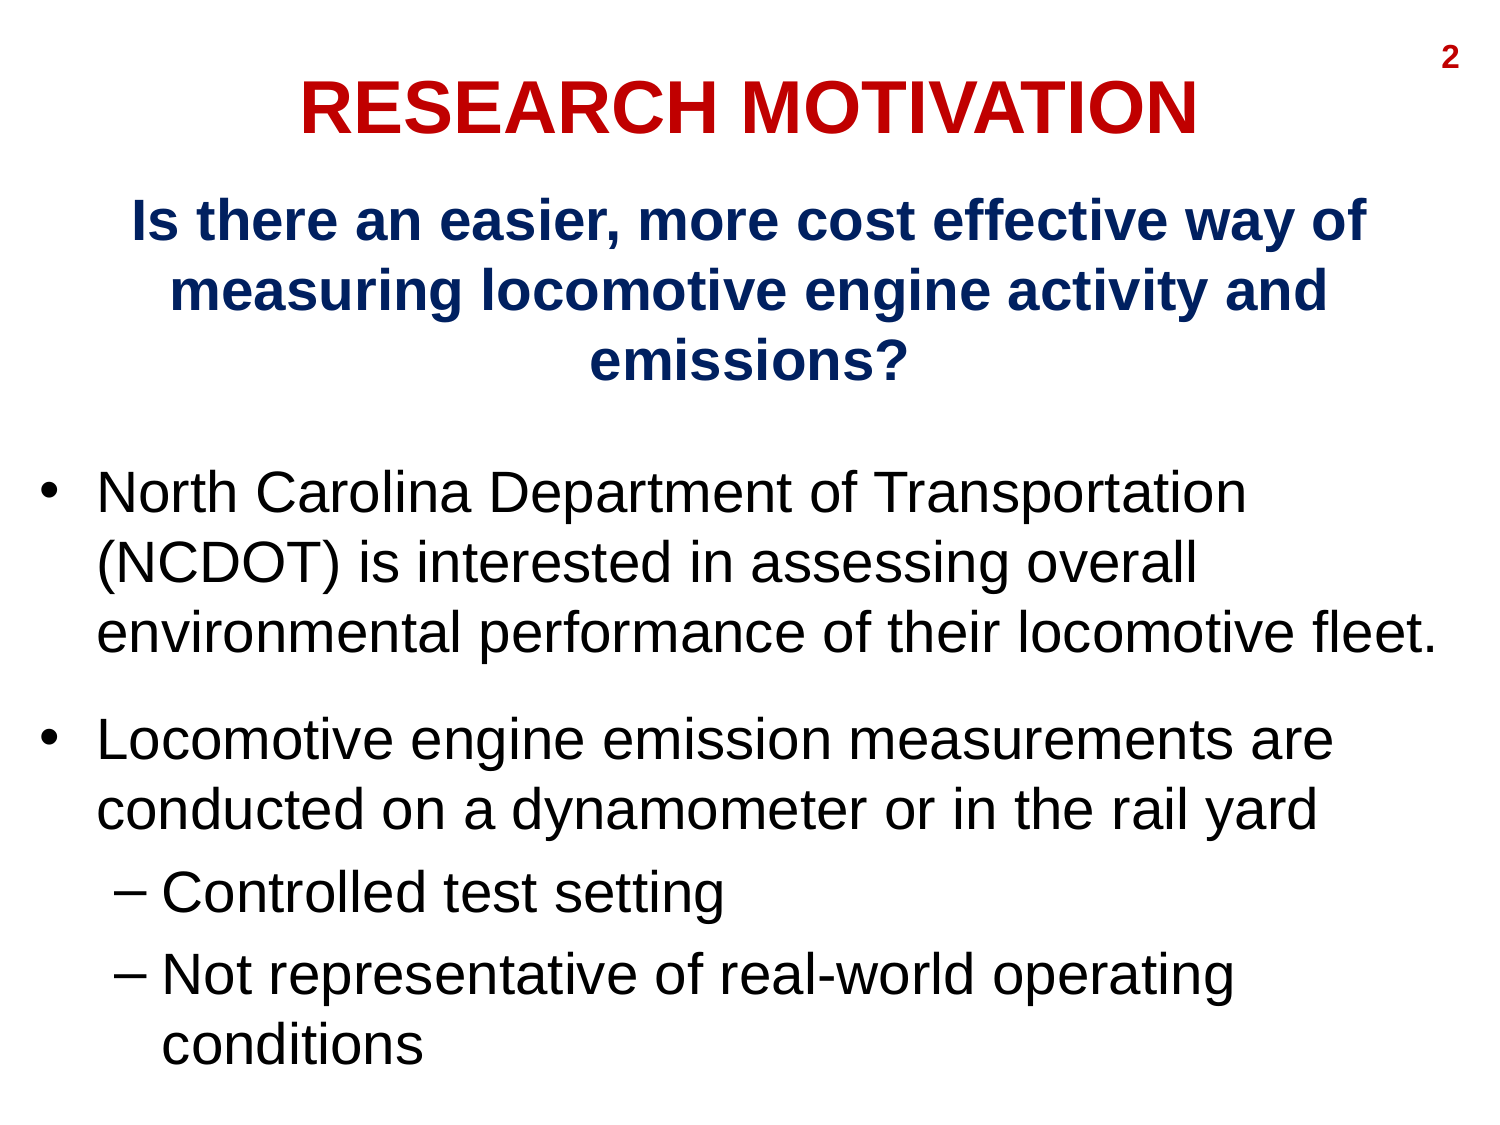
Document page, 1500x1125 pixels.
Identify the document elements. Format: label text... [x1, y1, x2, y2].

title RESEARCH MOTIVATION [75, 45, 1425, 163]
slide_number 2 [1125, 24, 1475, 85]
list Is there an easier, more cost effective way of measuring locomotive engine activity and emissions? North Carolina Department of Transportation (NCDOT) is interested in assessing overall environmental performance of their locomotive fleet. Locomotive engine emission measurements are conducted on a dynamometer or in the rail yard Controlled test setting Not representative of real-world operating conditions [24, 174, 1475, 1088]
